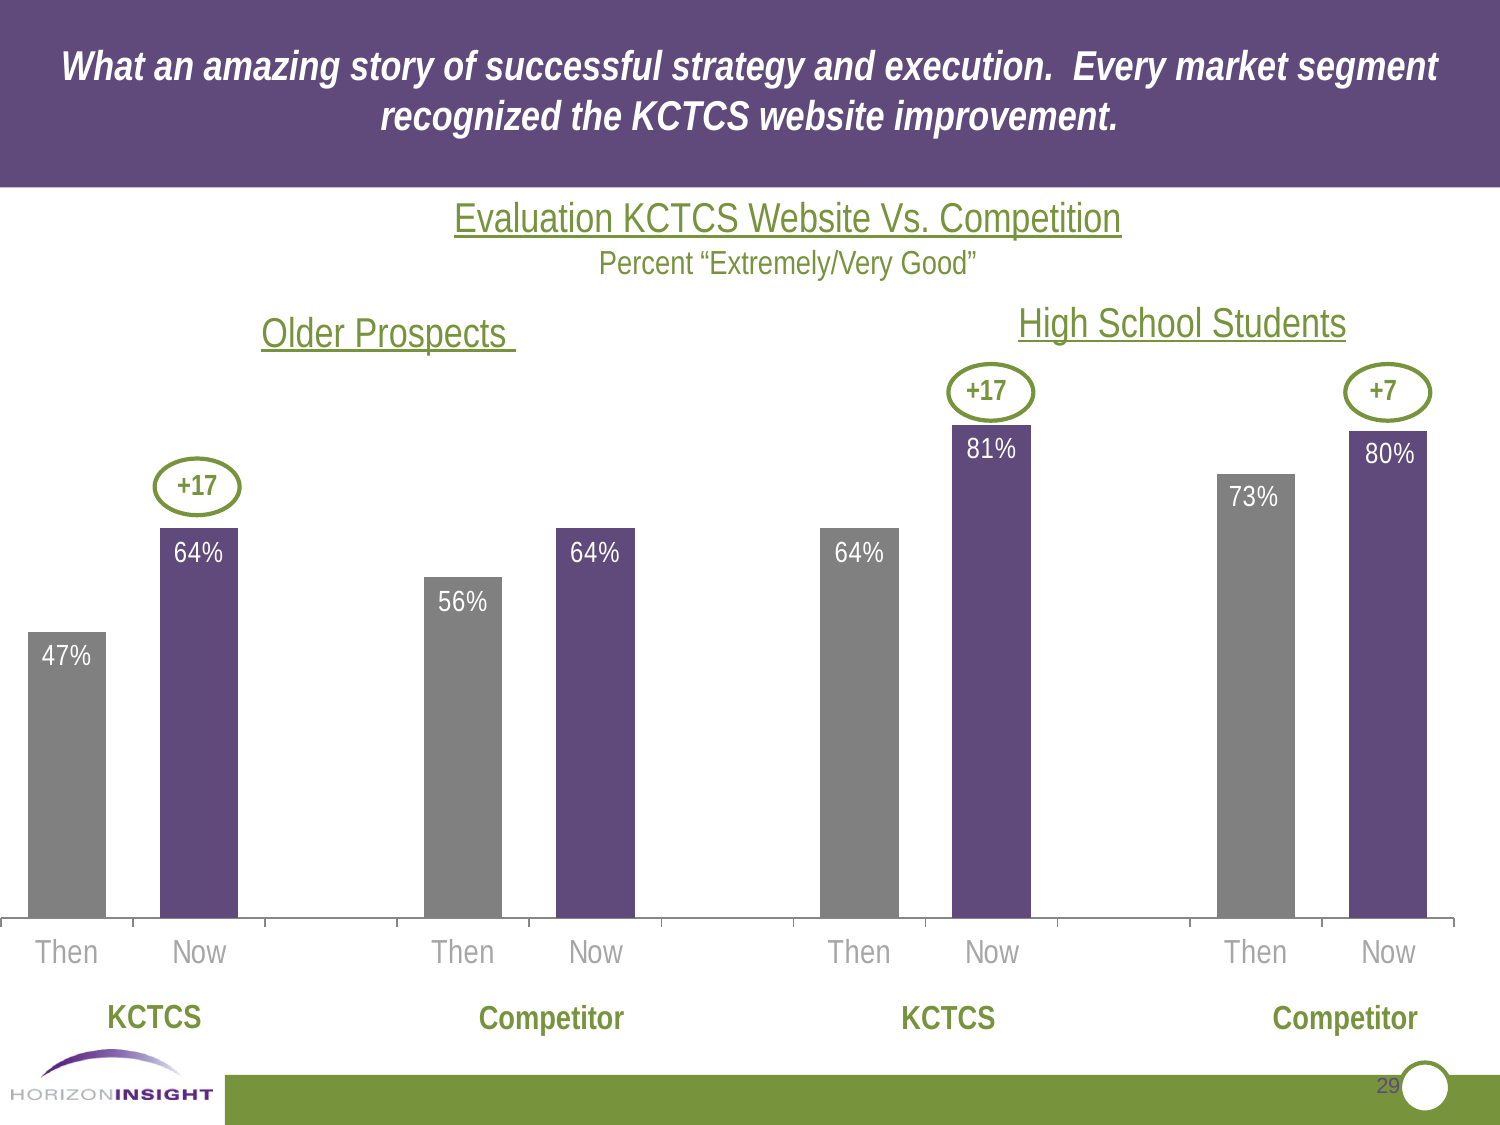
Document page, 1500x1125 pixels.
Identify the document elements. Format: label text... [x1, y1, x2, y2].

text_box What an amazing story of successful strategy and execution. Every market segment recognized the KCTCS website improvement. [0, 31, 1500, 147]
text_box KCTCS [816, 1018, 1081, 1044]
picture [11, 1049, 213, 1100]
text_box Competitor [1213, 1018, 1478, 1044]
text_box Evaluation KCTCS Website Vs. Competition Percent “Extremely/Very Good” [400, 183, 1176, 286]
text_box Competitor [419, 1018, 684, 1044]
chart [0, 288, 1500, 1011]
text_box KCTCS [22, 1018, 287, 1043]
